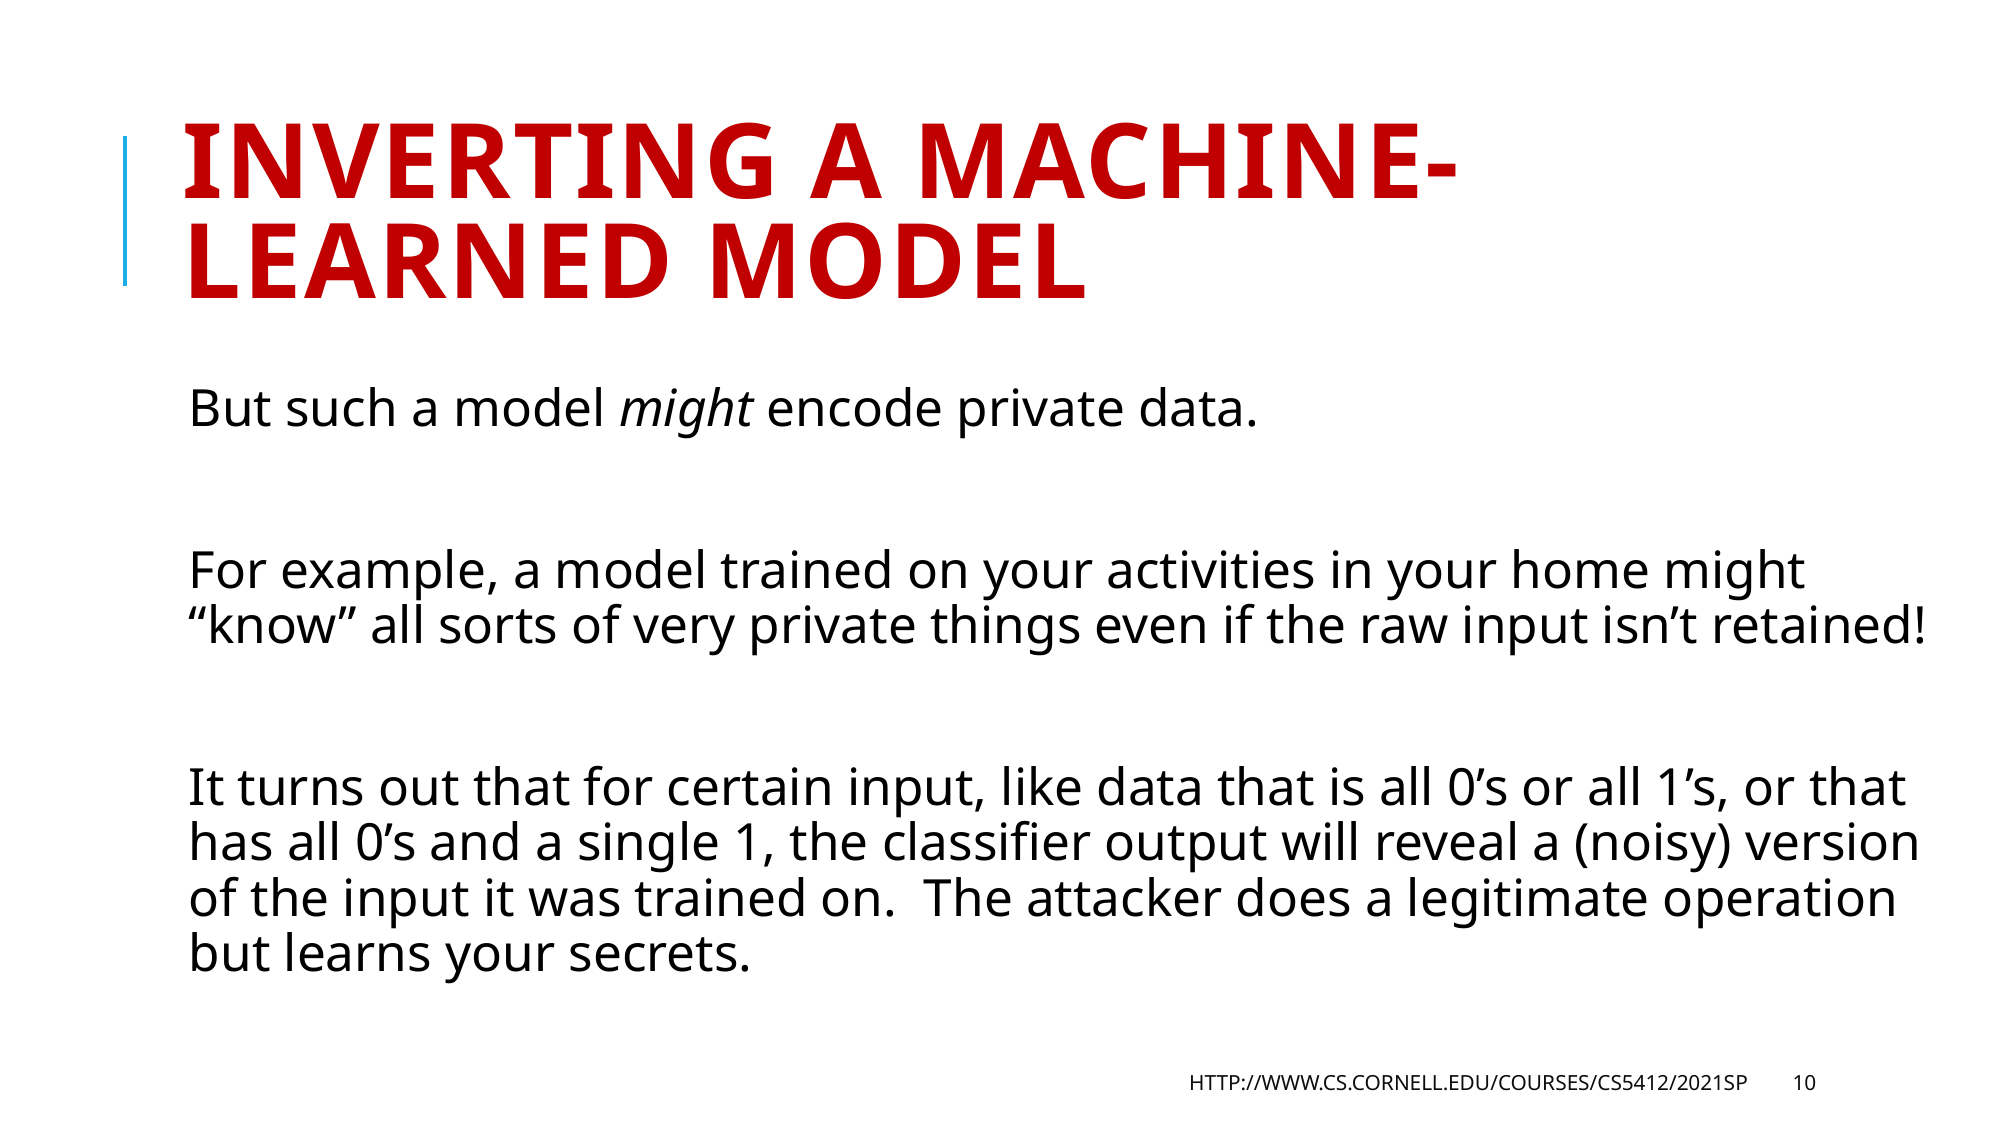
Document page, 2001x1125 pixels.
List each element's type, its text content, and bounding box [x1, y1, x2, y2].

footer http://www.cs.cornell.edu/courses/cs5412/2021sp [794, 1061, 1763, 1107]
list But such a model might encode private data. For example, a model trained on your activities in your home might “know” all sorts of very private things even if the raw input isn’t retained! It turns out that for certain input, like data that is all 0’s or all 1’s, or that has all 0’s and a single 1, the classifier output will reveal a (noisy) version of the input it was trained on. The attacker does a legitimate operation but learns your secrets. [168, 375, 1938, 1035]
slide_number 10 [1777, 1061, 1938, 1107]
title Inverting a machine-learned model [168, 96, 1938, 342]
